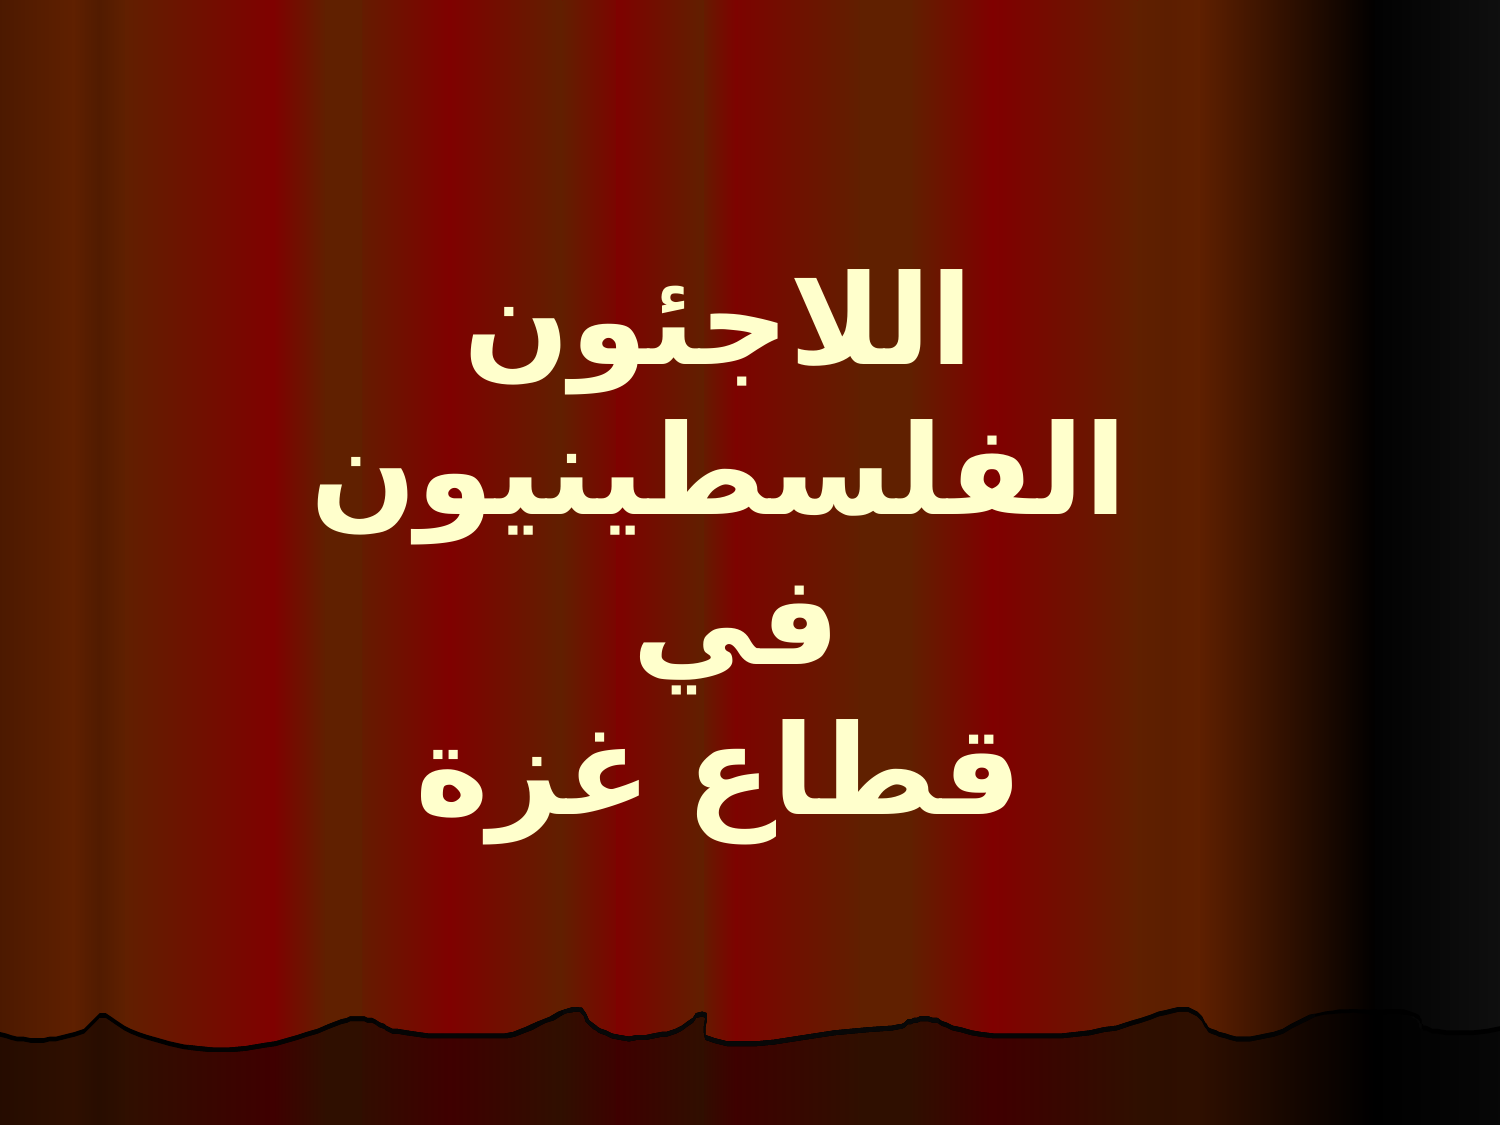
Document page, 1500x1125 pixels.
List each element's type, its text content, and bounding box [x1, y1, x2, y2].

title اللاجئون الفلسطينيون في قطاع غزة [147, 314, 1291, 735]
